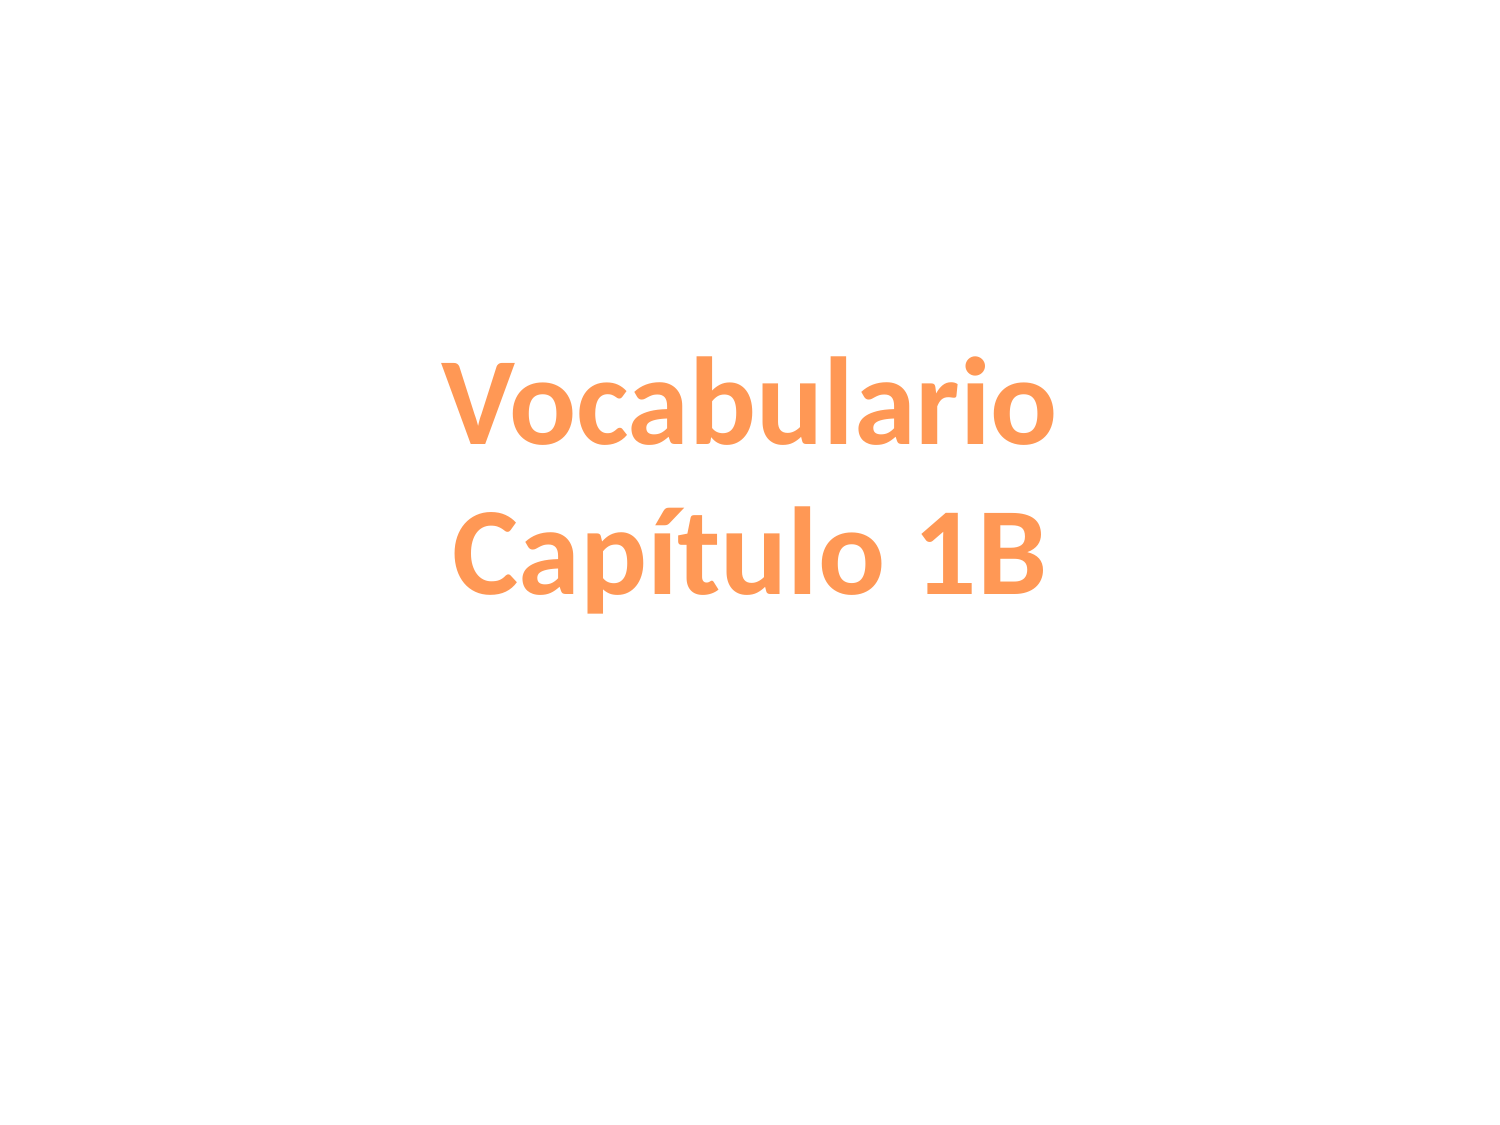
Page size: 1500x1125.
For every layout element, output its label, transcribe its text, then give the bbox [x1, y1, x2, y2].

title Vocabulario Capítulo 1B [112, 349, 1388, 591]
